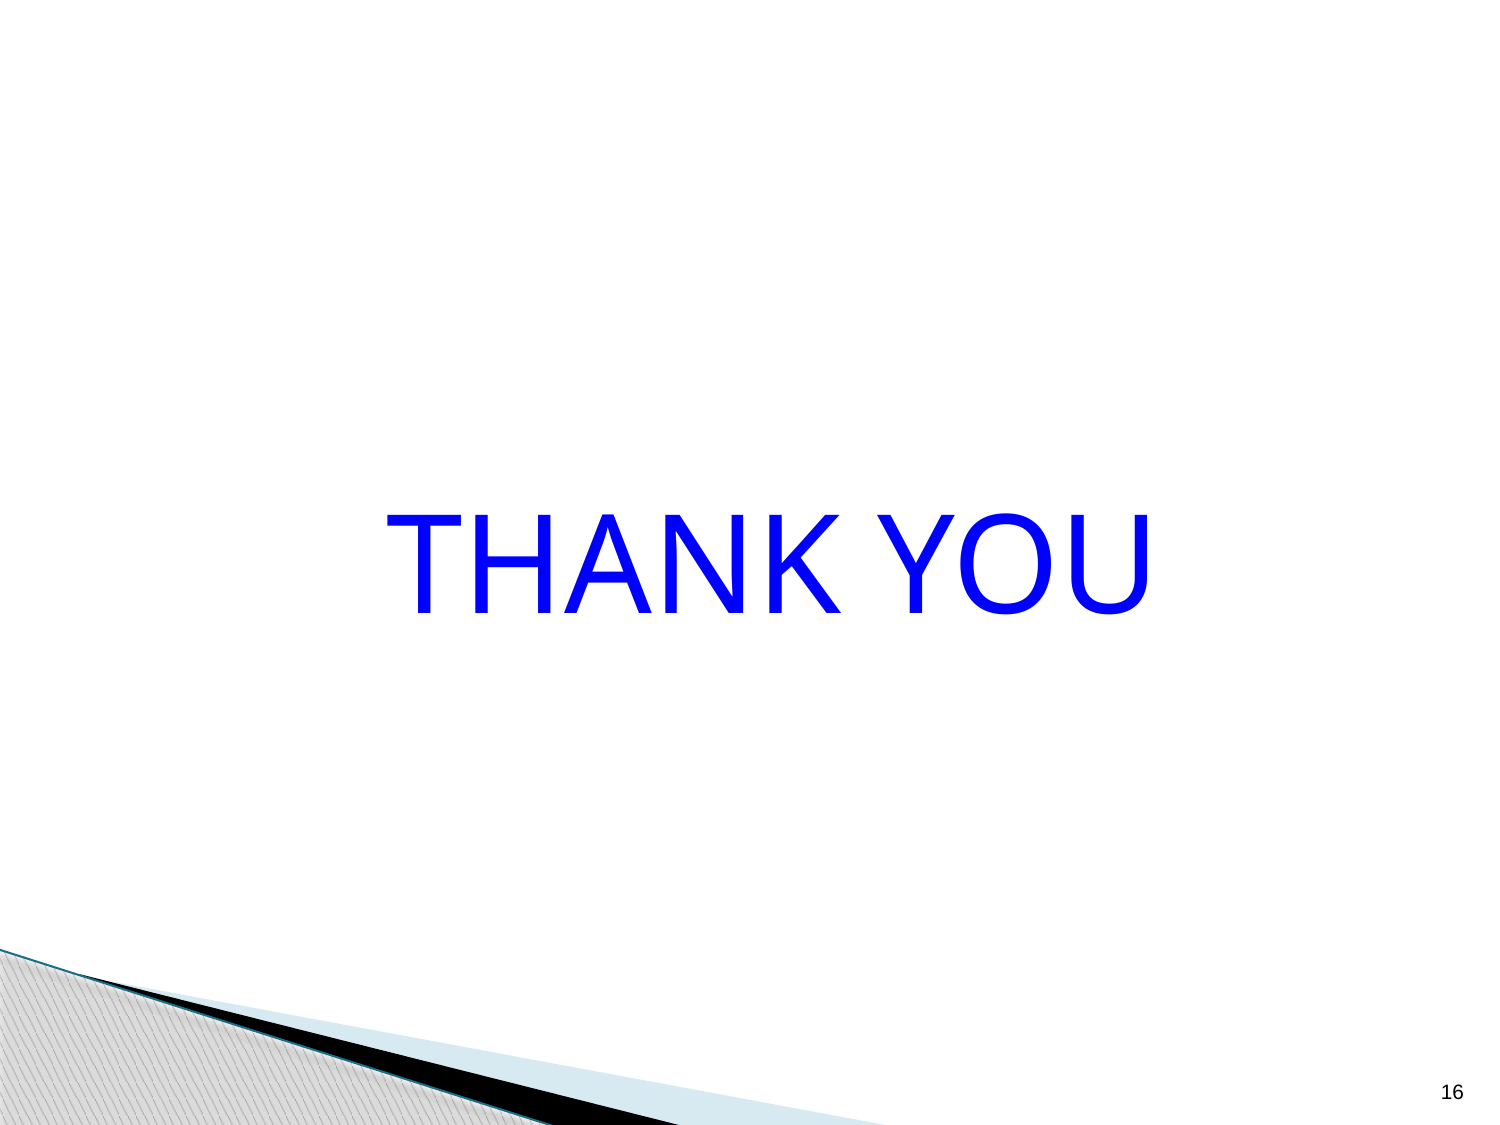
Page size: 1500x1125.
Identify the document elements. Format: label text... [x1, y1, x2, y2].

text_box THANK YOU [153, 468, 1395, 648]
slide_number 16 [1418, 1051, 1479, 1112]
